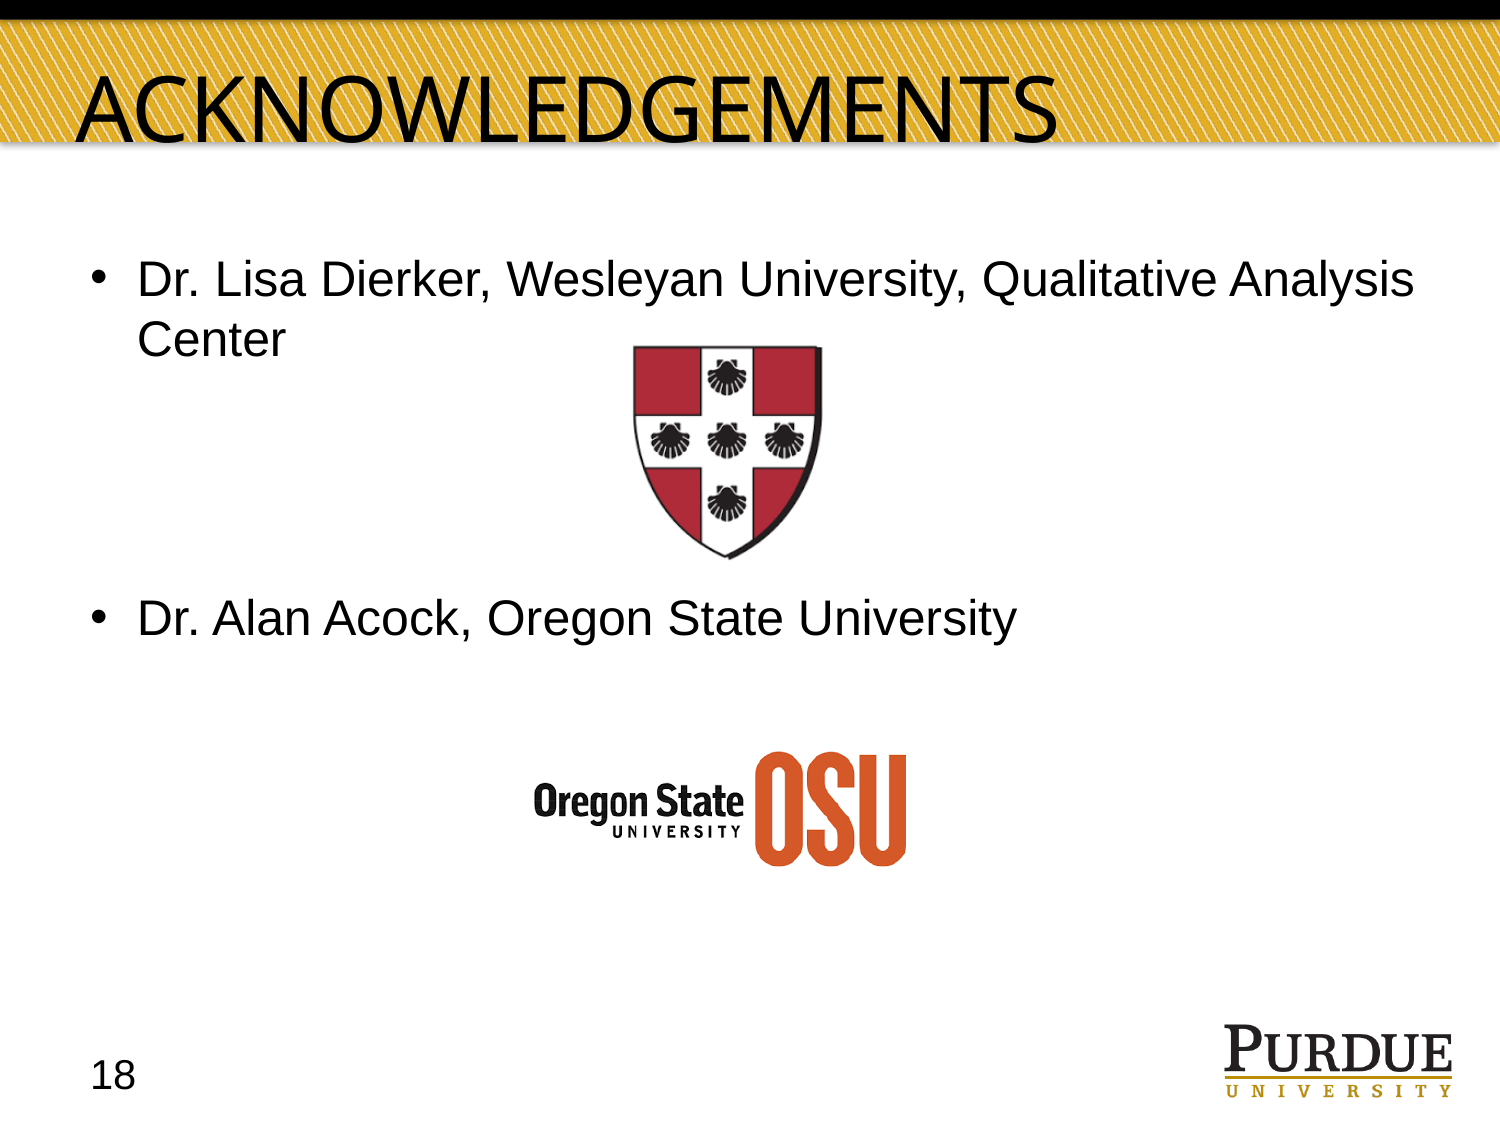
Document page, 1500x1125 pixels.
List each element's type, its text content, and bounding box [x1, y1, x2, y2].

slide_number 18 [75, 1042, 425, 1103]
title acknowledgements [60, 43, 1427, 167]
picture [630, 342, 826, 561]
list Dr. Lisa Dierker, Wesleyan University, Qualitative Analysis Center Dr. Alan Acock, Oregon State University [75, 238, 1441, 977]
picture [534, 751, 906, 867]
